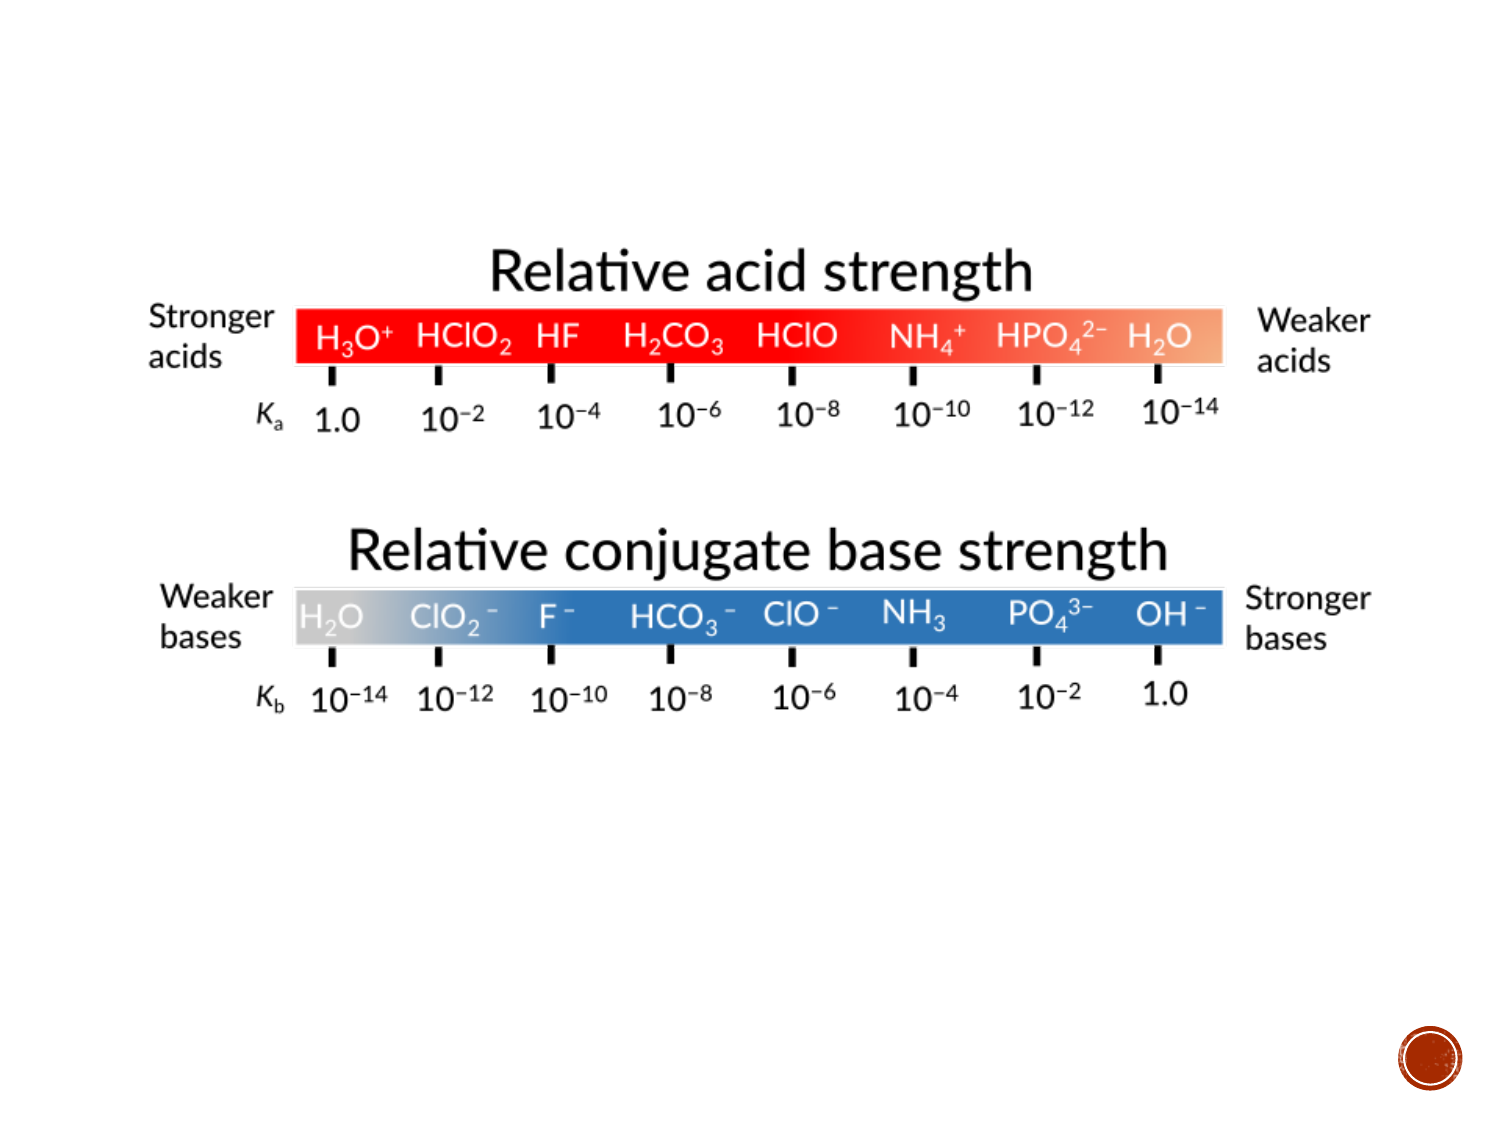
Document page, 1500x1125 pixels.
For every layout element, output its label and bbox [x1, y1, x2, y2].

picture [136, 243, 1386, 718]
